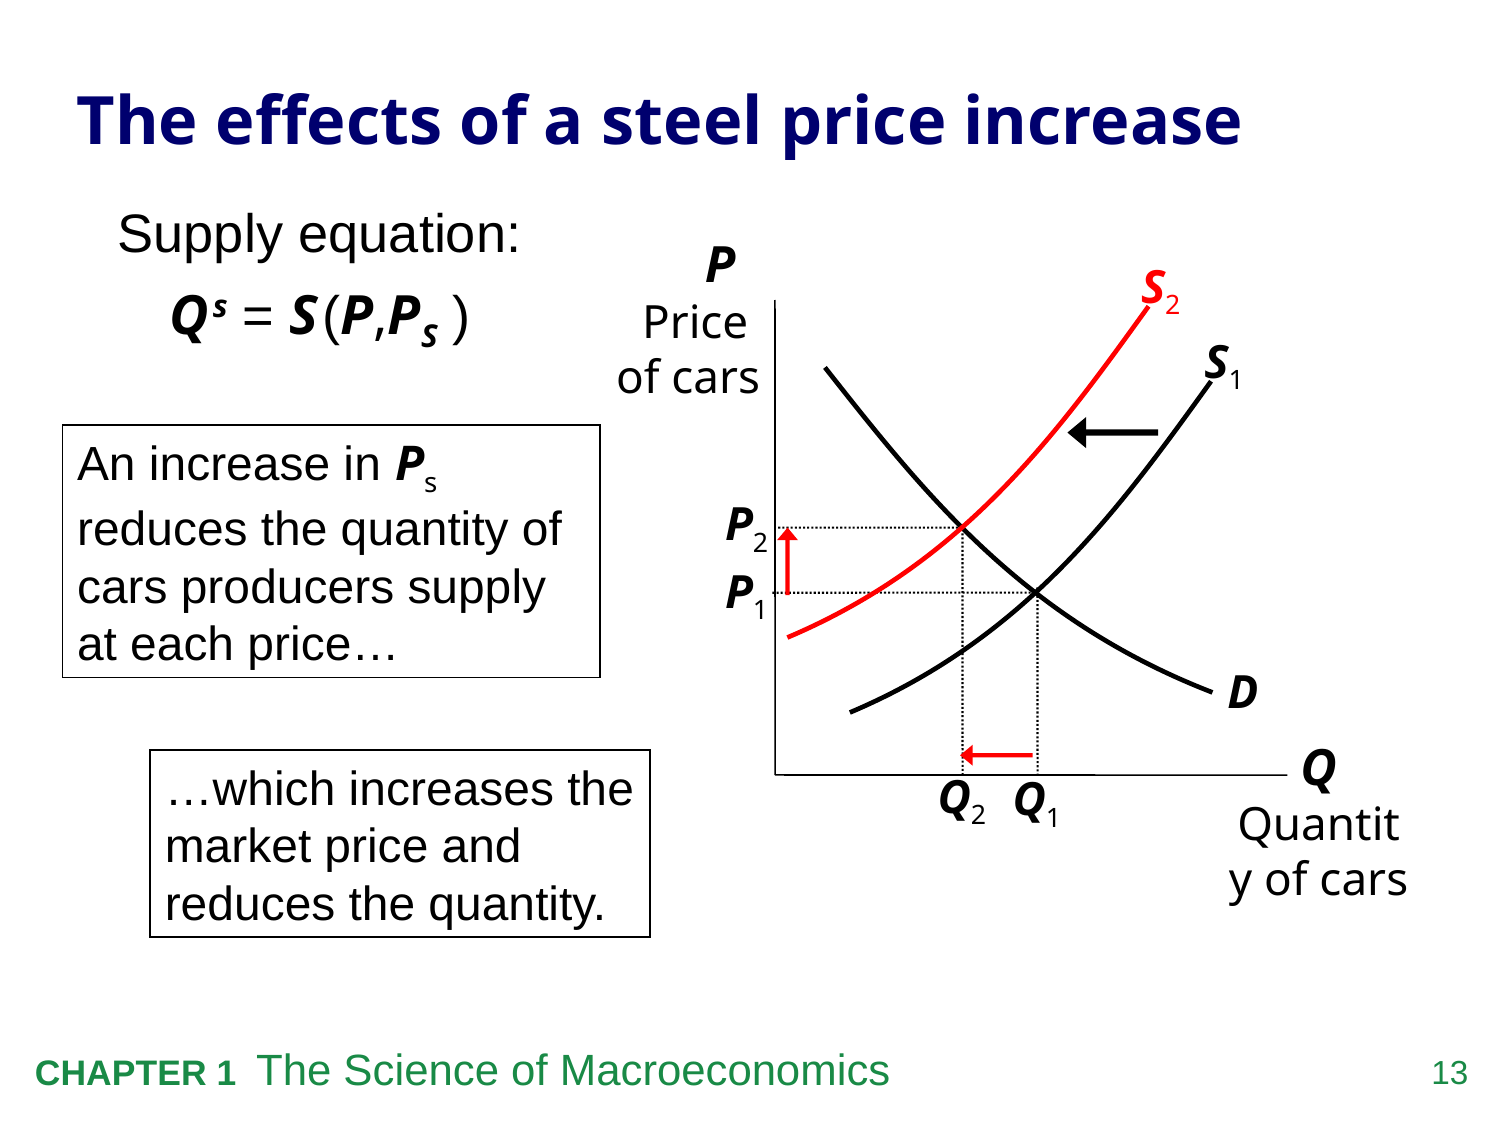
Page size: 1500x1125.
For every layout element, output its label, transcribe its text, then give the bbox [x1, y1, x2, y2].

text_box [587, 224, 1426, 913]
text_box Supply equation: Q s = S (P,PS ) [68, 187, 571, 362]
text_box An increase in Ps reduces the quantity of cars producers supply at each price… [62, 425, 582, 678]
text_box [787, 249, 1201, 638]
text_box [724, 494, 1033, 838]
title The effects of a steel price increase [76, 38, 1430, 193]
text_box …which increases the market price and reduces the quantity. [150, 750, 650, 938]
